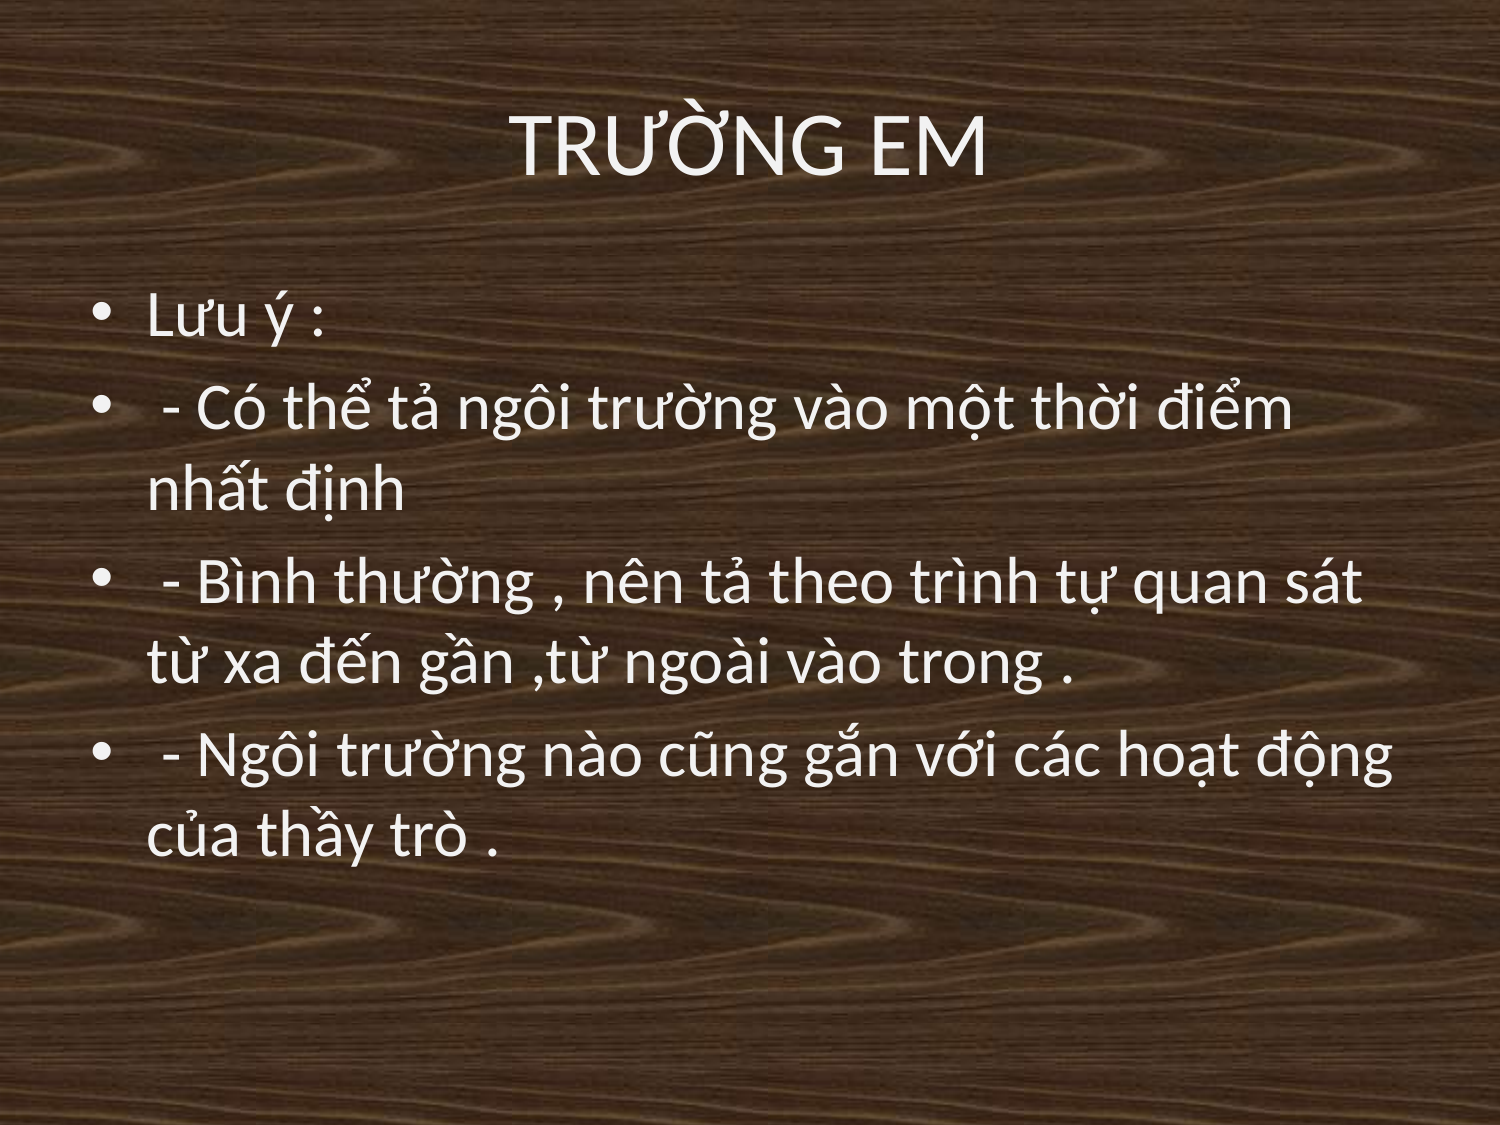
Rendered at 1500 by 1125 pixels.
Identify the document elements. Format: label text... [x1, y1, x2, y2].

title TRƯỜNG EM [75, 45, 1425, 233]
list Lưu ý : - Có thể tả ngôi trường vào một thời điểm nhất định - Bình thường , nên tả theo trình tự quan sát từ xa đến gần ,từ ngoài vào trong . - Ngôi trường nào cũng gắn với các hoạt động của thầy trò . [75, 262, 1425, 1005]
picture [0, 0, 1500, 1125]
